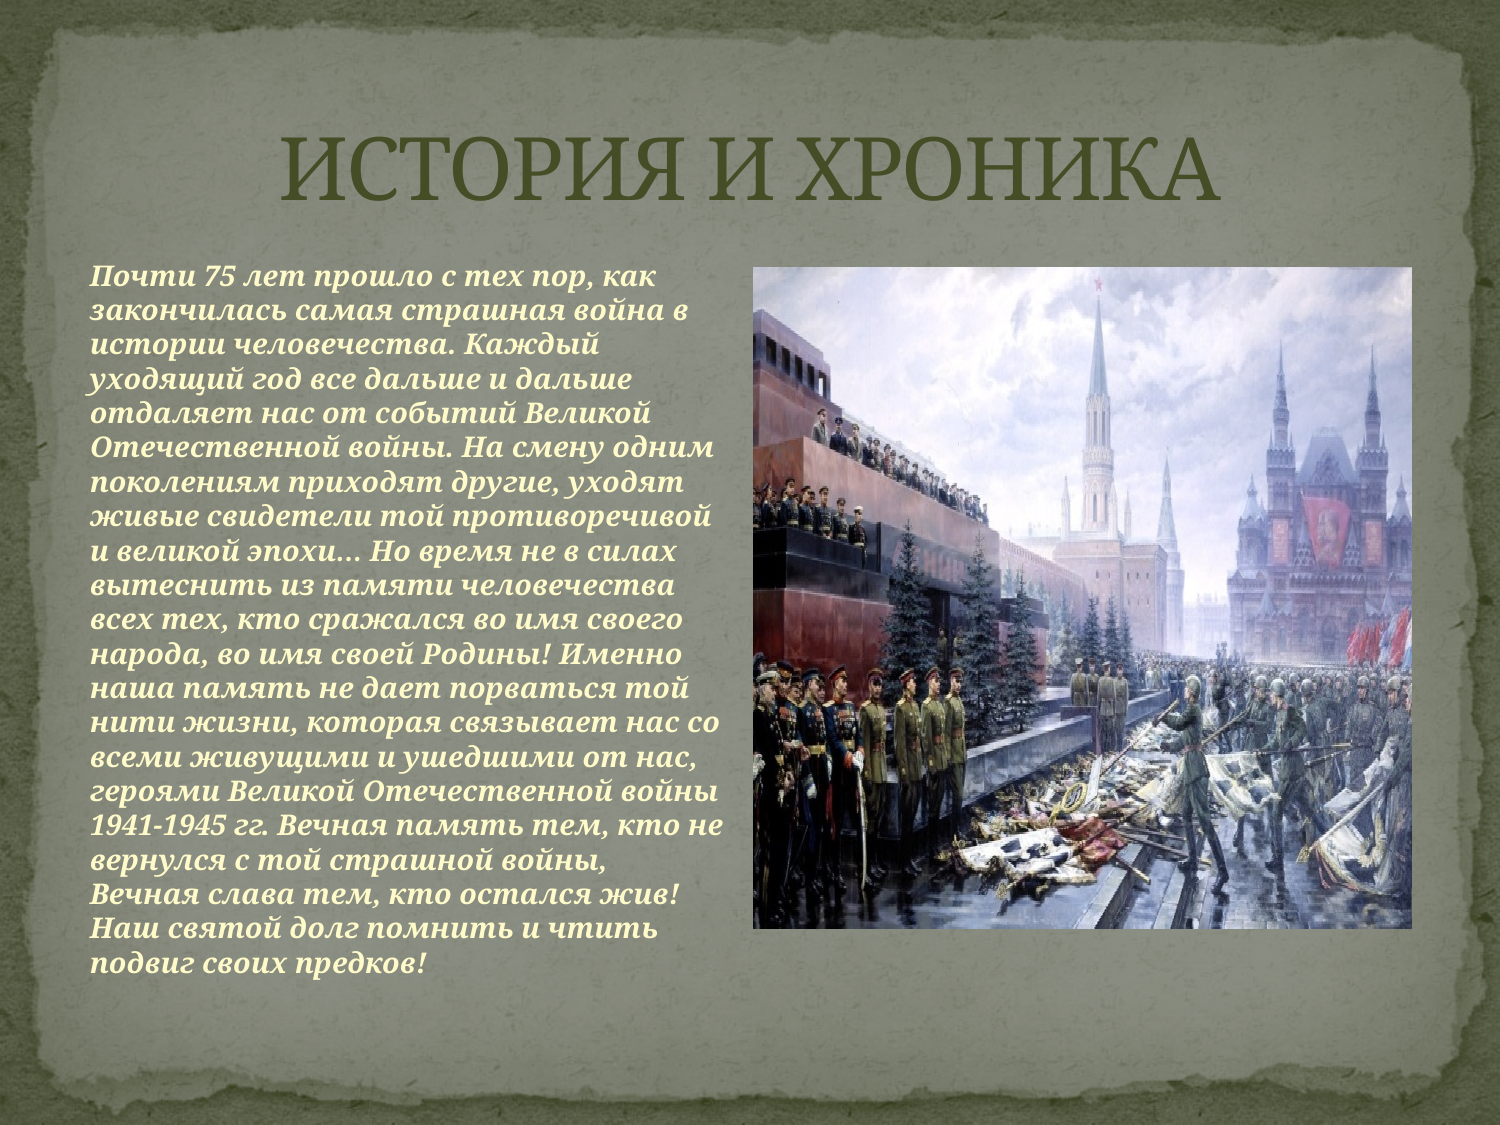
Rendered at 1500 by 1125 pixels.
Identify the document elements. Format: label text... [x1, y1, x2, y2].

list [755, 269, 1412, 929]
list Почти 75 лет прошло с тех пор, как закончилась самая страшная война в истории человечества. Каждый уходящий год все дальше и дальше отдаляет нас от событий Великой Отечественной войны. На смену одним поколениям приходят другие, уходят живые свидетели той противоречивой и великой эпохи… Но время не в силах вытеснить из памяти человечества всех тех, кто сражался во имя своего народа, во имя своей Родины! Именно наша память не дает порваться той нити жизни, которая связывает нас со всеми живущими и ушедшими от нас, героями Великой Отечественной войны 1941-1945 гг. Вечная память тем, кто не вернулся с той страшной войны, Вечная слава тем, кто остался жив! Наш святой долг помнить и чтить подвиг своих предков! [75, 249, 741, 1000]
title ИСТОРИЯ И ХРОНИКА [74, 24, 1425, 225]
picture [753, 267, 1412, 929]
